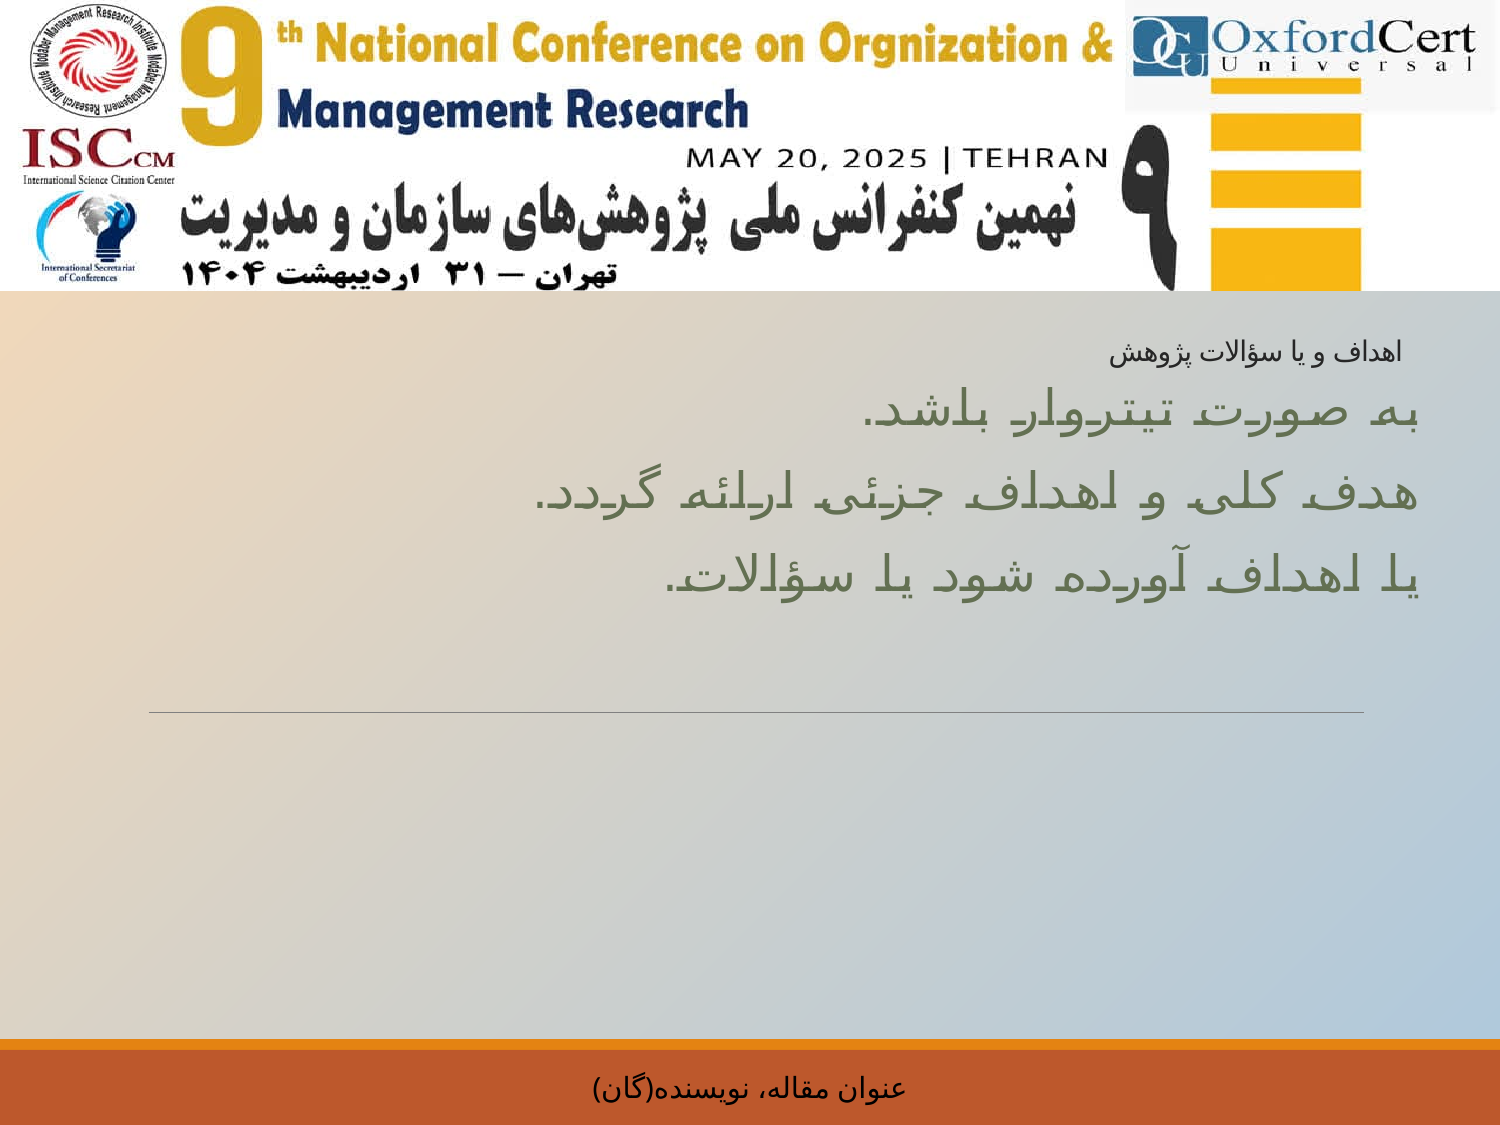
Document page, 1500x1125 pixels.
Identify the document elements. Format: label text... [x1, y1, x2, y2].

subtitle به صورت تیتروار باشد. هدف کلی و اهداف جزئی ارائه گردد. یا اهداف آورده شود یا سؤالات. [17, 374, 1436, 1012]
title اهداف و یا سؤالات پژوهش [1092, 327, 1419, 374]
picture [0, 0, 1500, 292]
footer عنوان مقاله، نویسنده(گان) [453, 1059, 1047, 1120]
